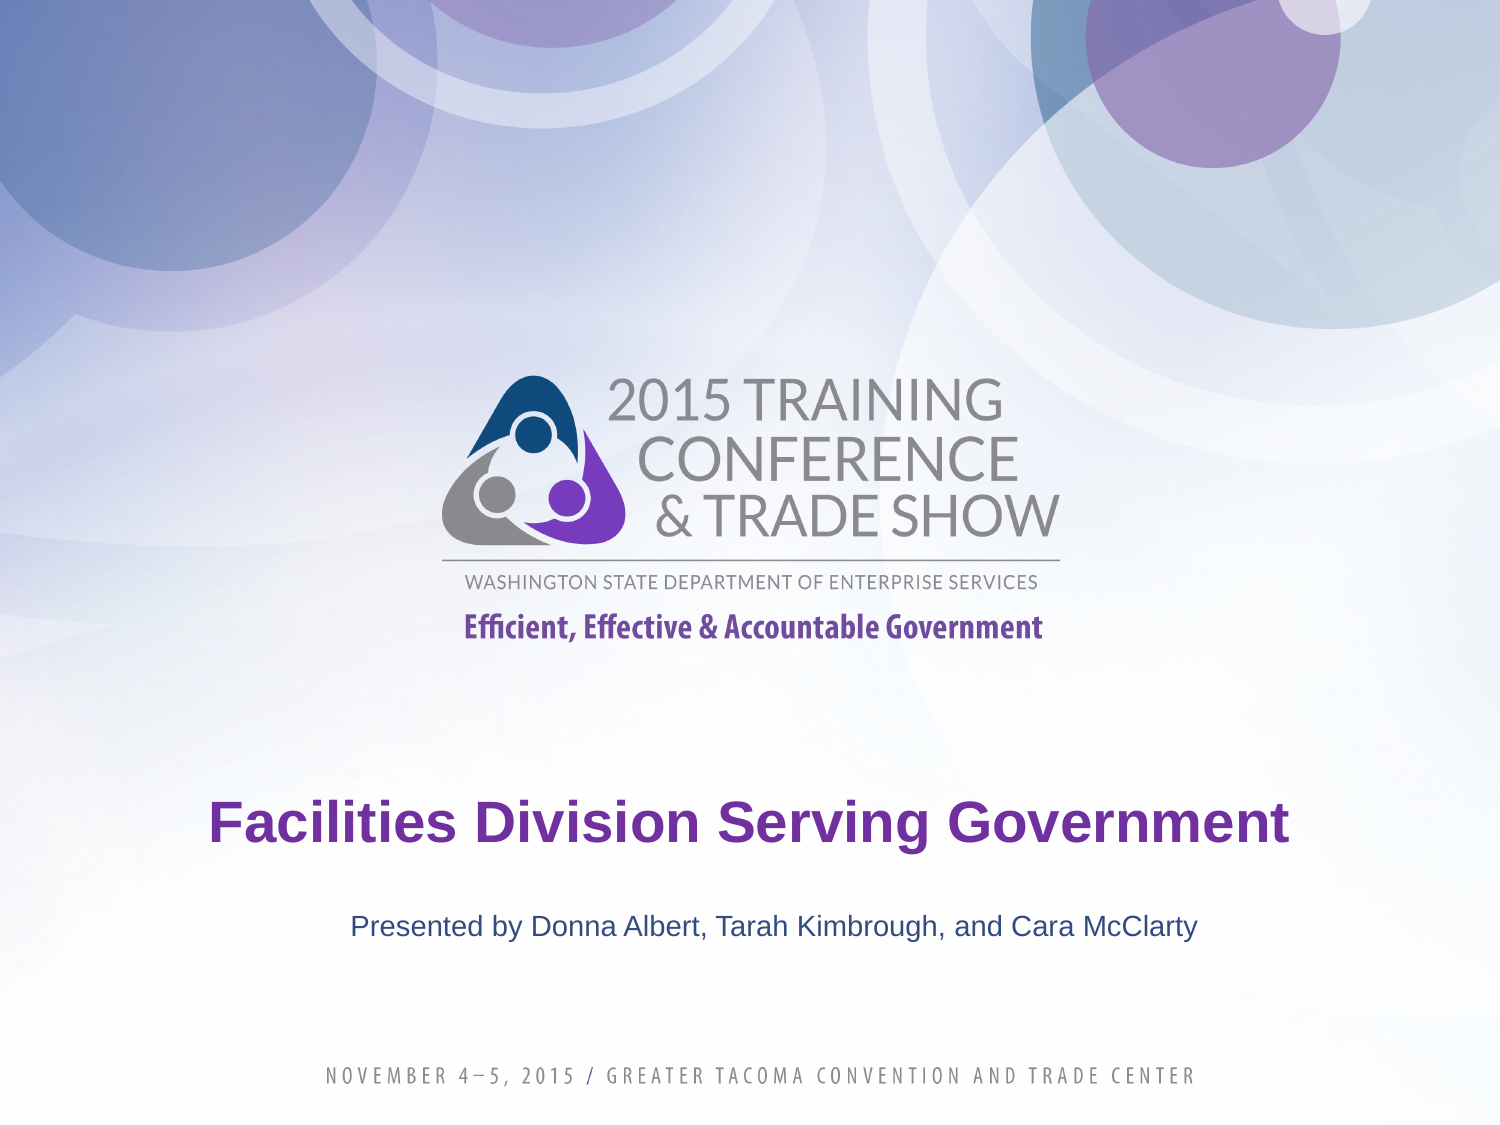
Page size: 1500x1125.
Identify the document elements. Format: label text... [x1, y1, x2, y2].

picture [0, 0, 1500, 1125]
subtitle Presented by Donna Albert, Tarah Kimbrough, and Cara McClarty [262, 900, 1288, 1025]
title Facilities Division Serving Government [112, 712, 1388, 925]
